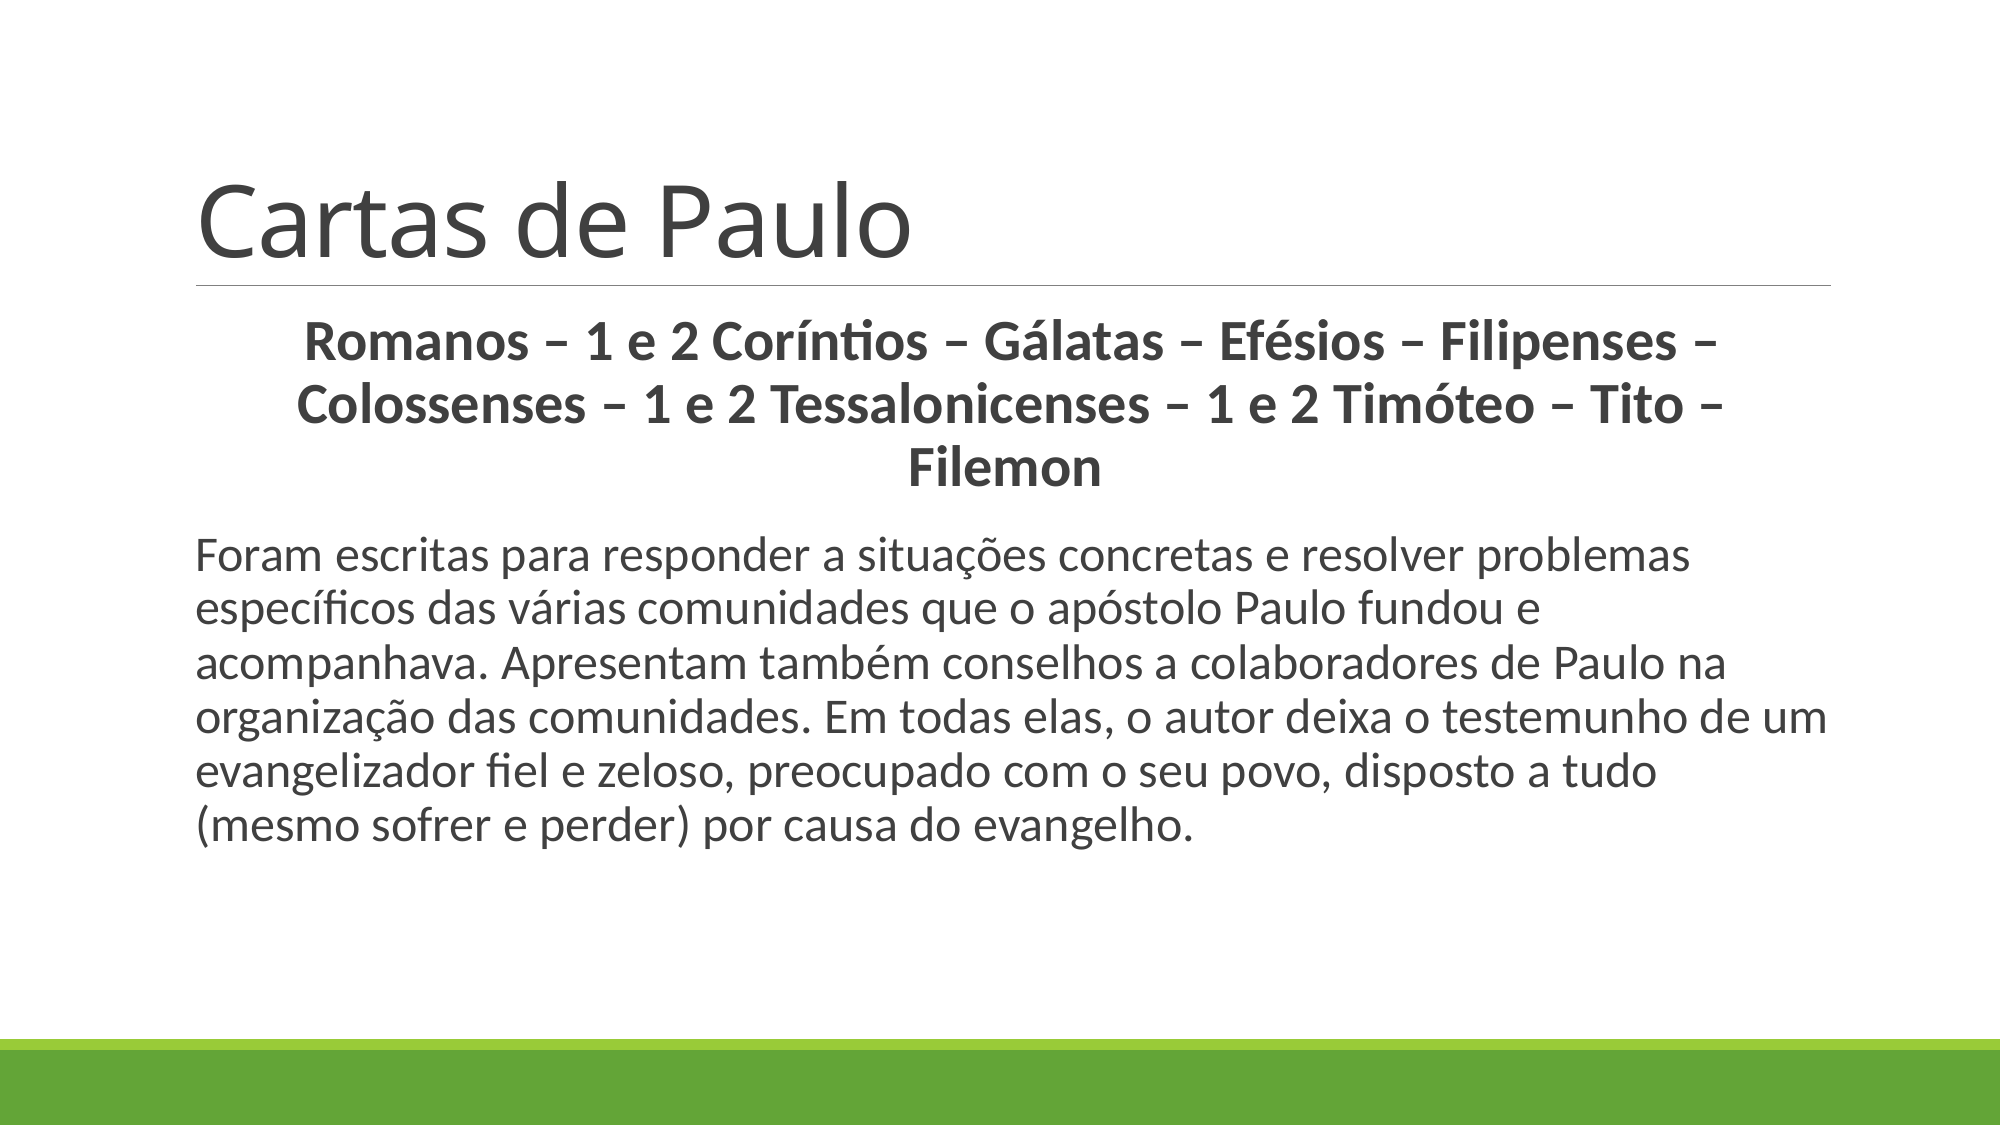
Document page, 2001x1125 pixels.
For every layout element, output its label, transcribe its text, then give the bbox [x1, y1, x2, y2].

list Romanos – 1 e 2 Coríntios – Gálatas – Efésios – Filipenses – Colossenses – 1 e 2 Tessalonicenses – 1 e 2 Timóteo – Tito – Filemon Foram escritas para responder a situações concretas e resolver problemas específicos das várias comunidades que o apóstolo Paulo fundou e acompanhava. Apresentam também conselhos a colaboradores de Paulo na organização das comunidades. Em todas elas, o autor deixa o testemunho de um evangelizador fiel e zeloso, preocupado com o seu povo, disposto a tudo (mesmo sofrer e perder) por causa do evangelho. [180, 302, 1830, 963]
title Cartas de Paulo [180, 47, 1830, 285]
